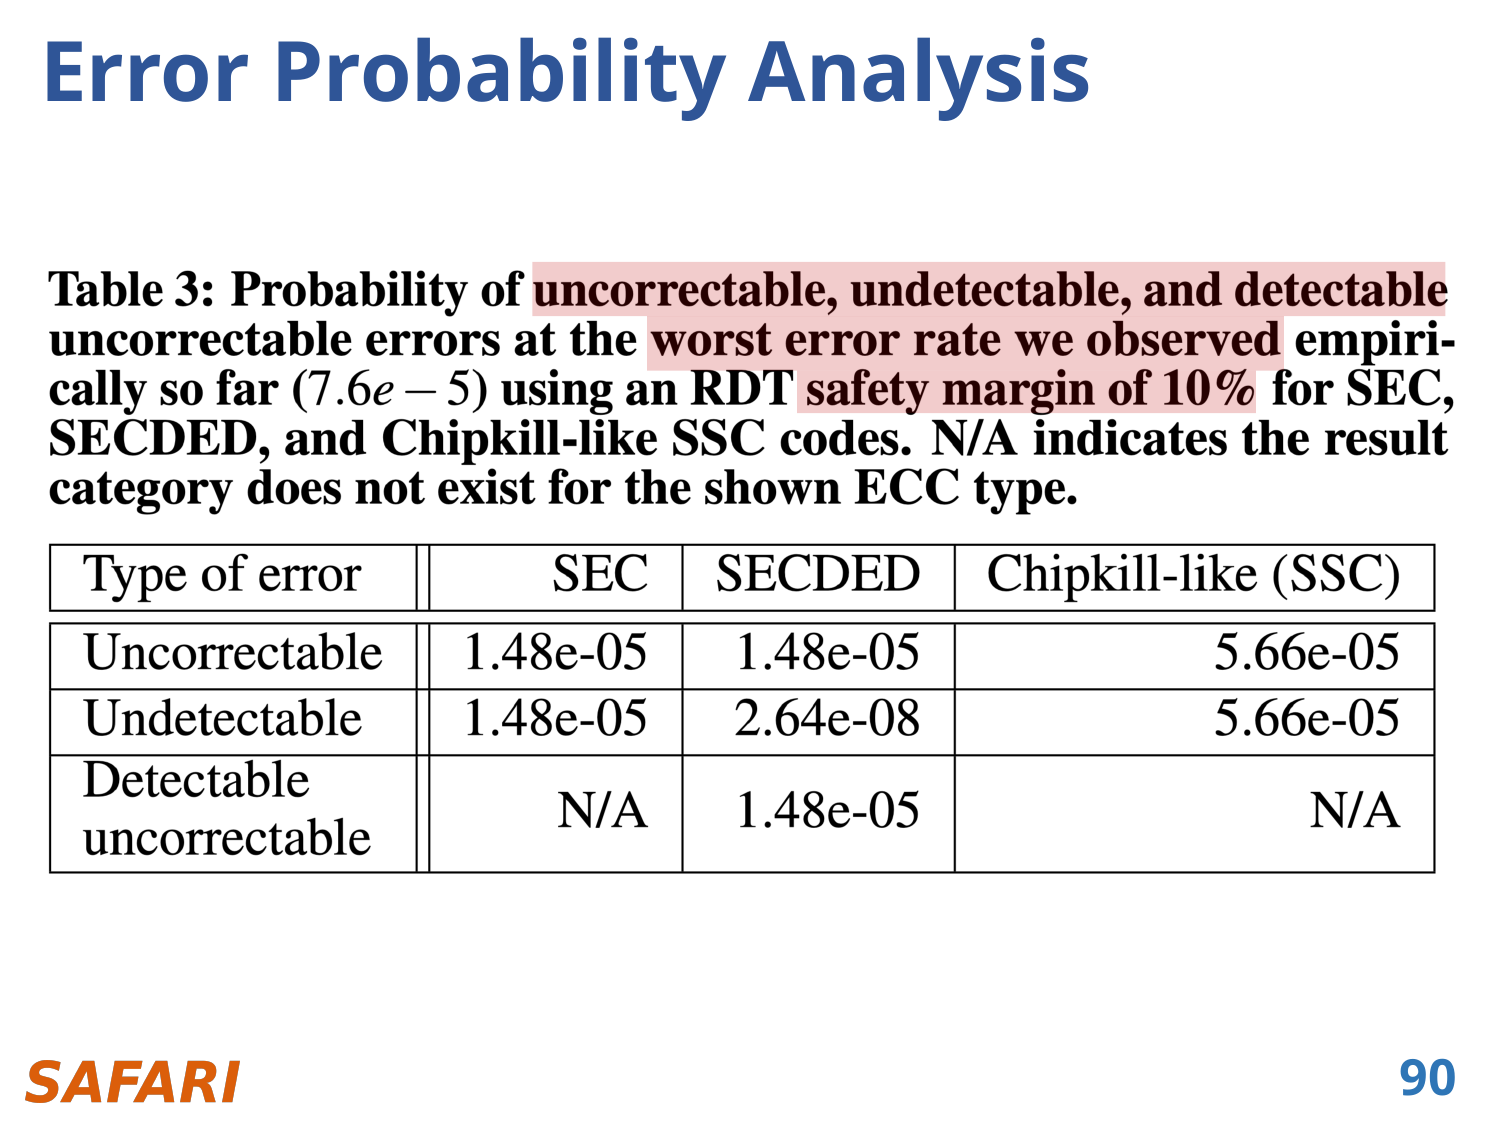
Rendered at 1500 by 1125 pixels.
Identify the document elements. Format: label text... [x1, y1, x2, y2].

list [25, 249, 1472, 901]
picture [25, 1060, 240, 1103]
slide_number 90 [1134, 1038, 1472, 1125]
title Error Probability Analysis [25, 12, 1472, 137]
